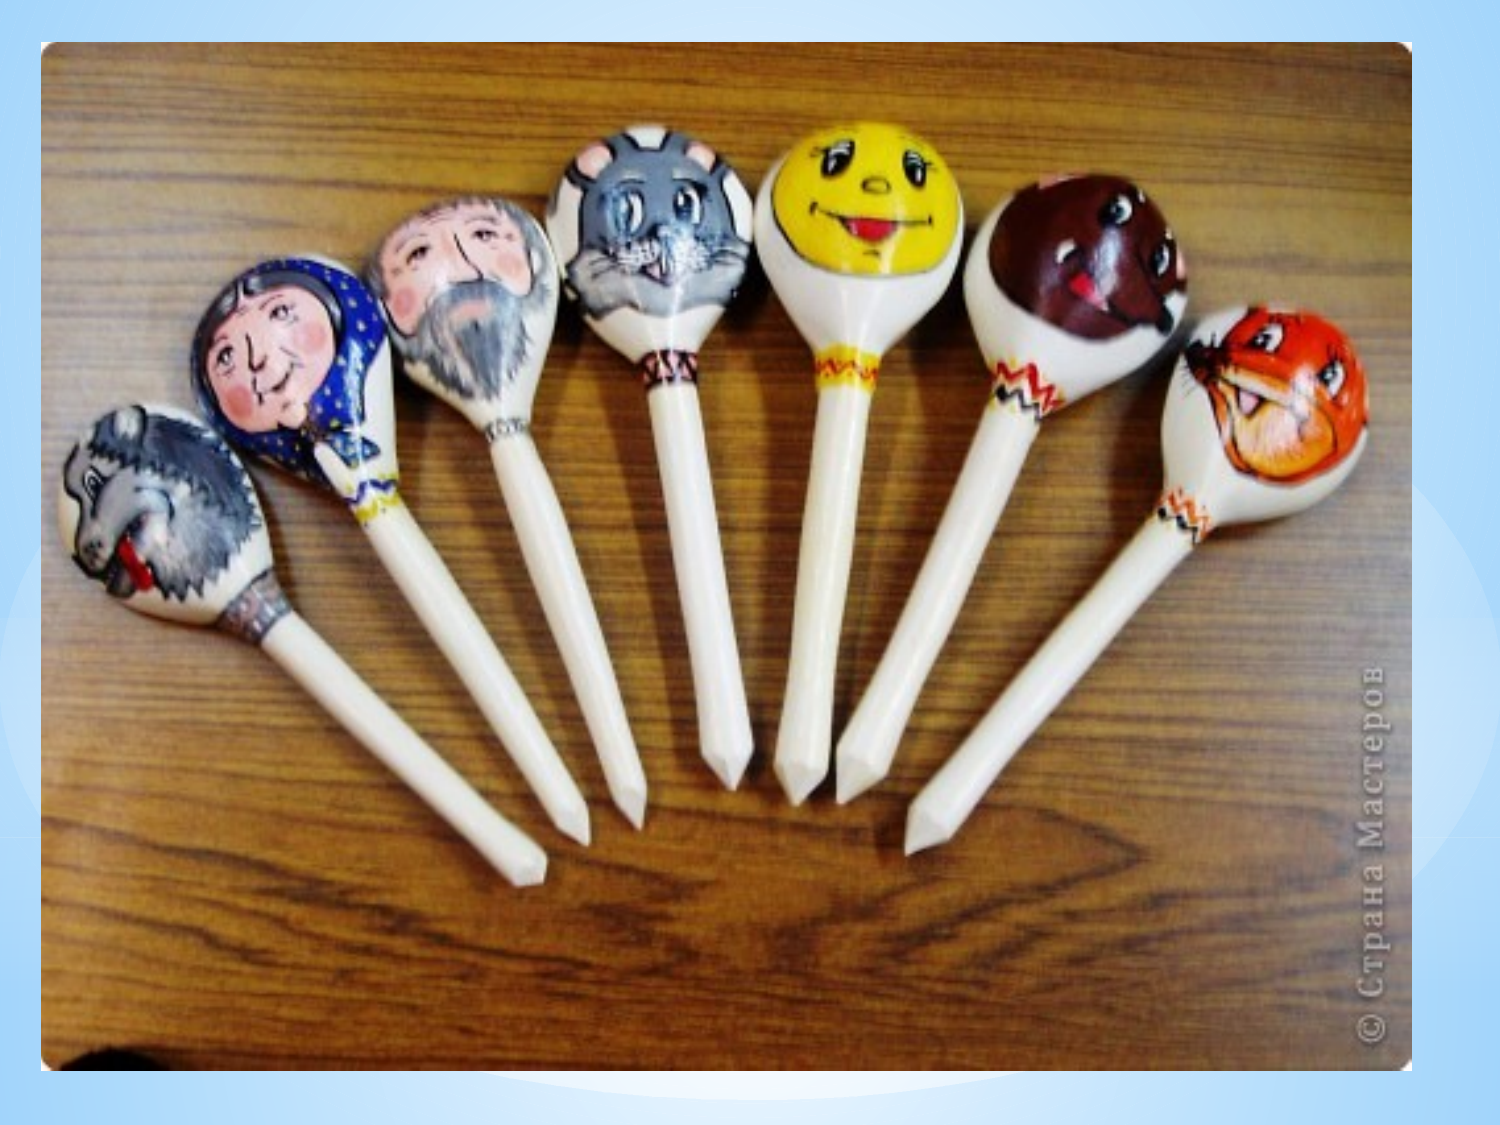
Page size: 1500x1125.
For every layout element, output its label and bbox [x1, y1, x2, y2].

list [41, 42, 1412, 1071]
